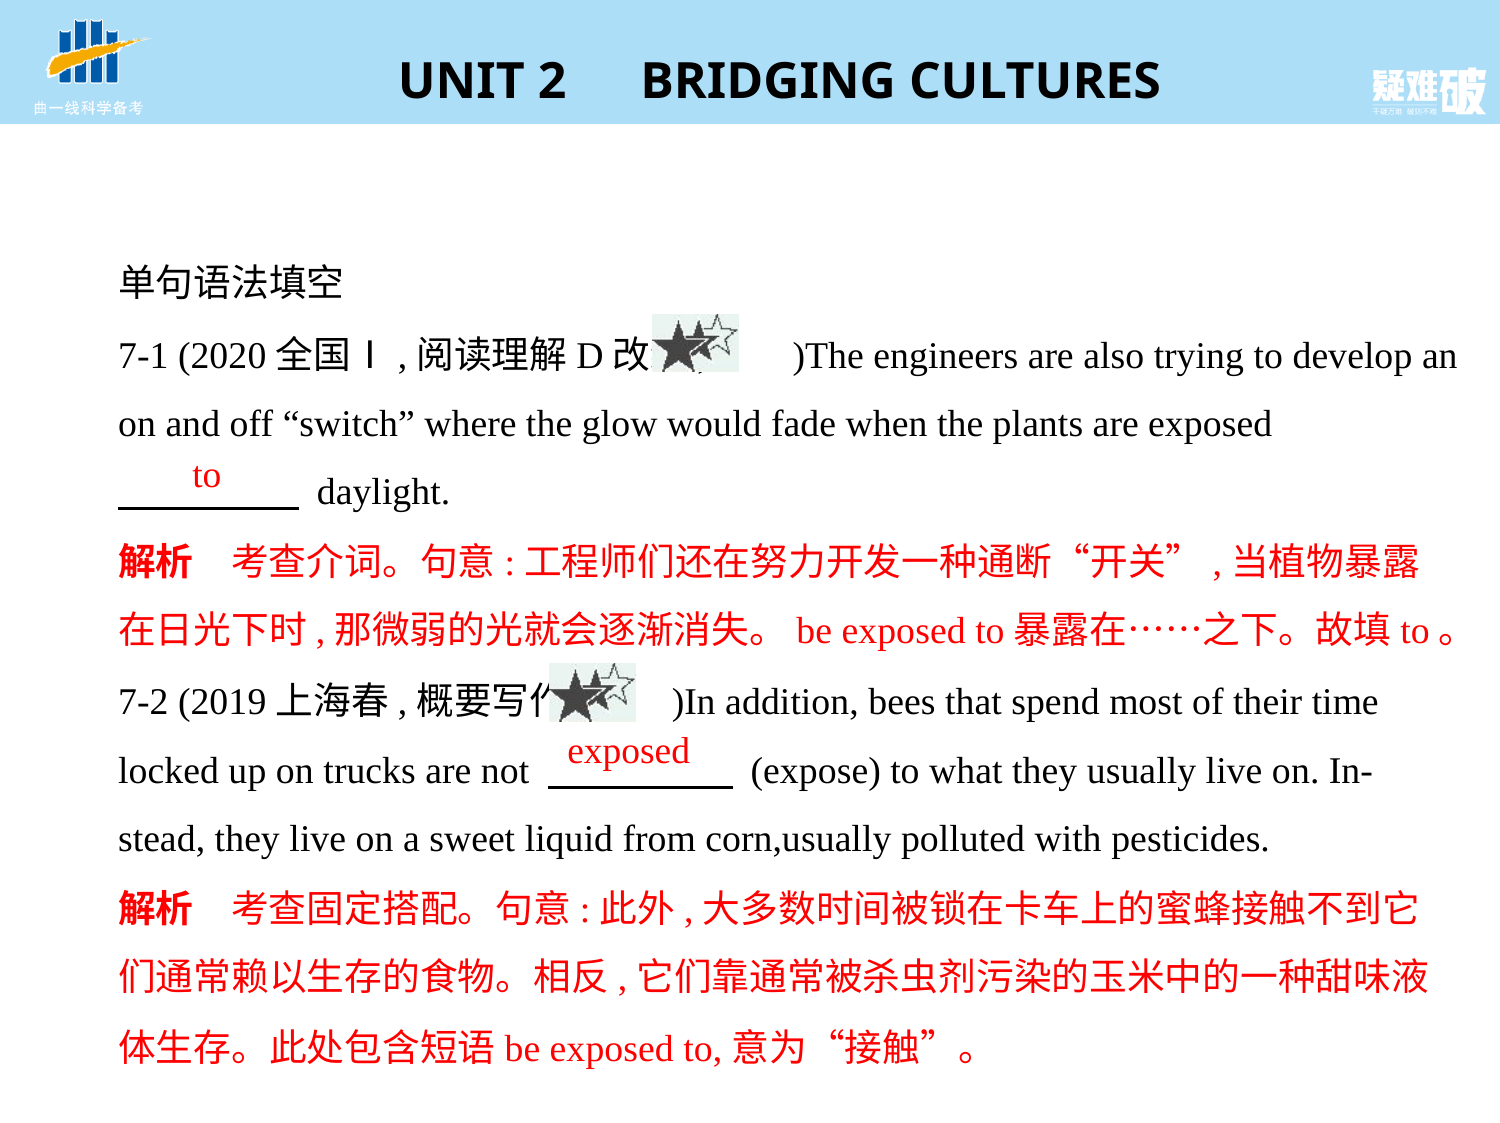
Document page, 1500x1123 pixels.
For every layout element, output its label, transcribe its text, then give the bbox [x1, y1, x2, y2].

text_box to [177, 442, 237, 502]
picture [652, 313, 739, 373]
text_box exposed [552, 718, 706, 779]
picture [549, 663, 636, 722]
picture [0, 0, 1500, 124]
text_box 单句语法填空 7-1 (2020全国Ⅰ,阅读理解D改编, )The engineers are also trying to develop an on and off “switch” where the glow would fade when the plants are exposed daylight. 解析 考查介词。句意:工程师们还在努力开发一种通断“开关”,当植物暴露 在日光下时,那微弱的光就会逐渐消失。be exposed to暴露在……之下。故填to。 7-2 (2019上海春,概要写作, )In addition, bees that spend most of their time locked up on trucks are not (expose) to what they usually live on. In- stead, they live on a sweet liquid from corn,usually polluted with pesticides. 解析 考查固定搭配。句意:此外,大多数时间被锁在卡车上的蜜蜂接触不到它 们通常赖以生存的食物。相反,它们靠通常被杀虫剂污染的玉米中的一种甜味液 体生存。此处包含短语be exposed to,意为“接触”。 [118, 236, 1483, 1069]
